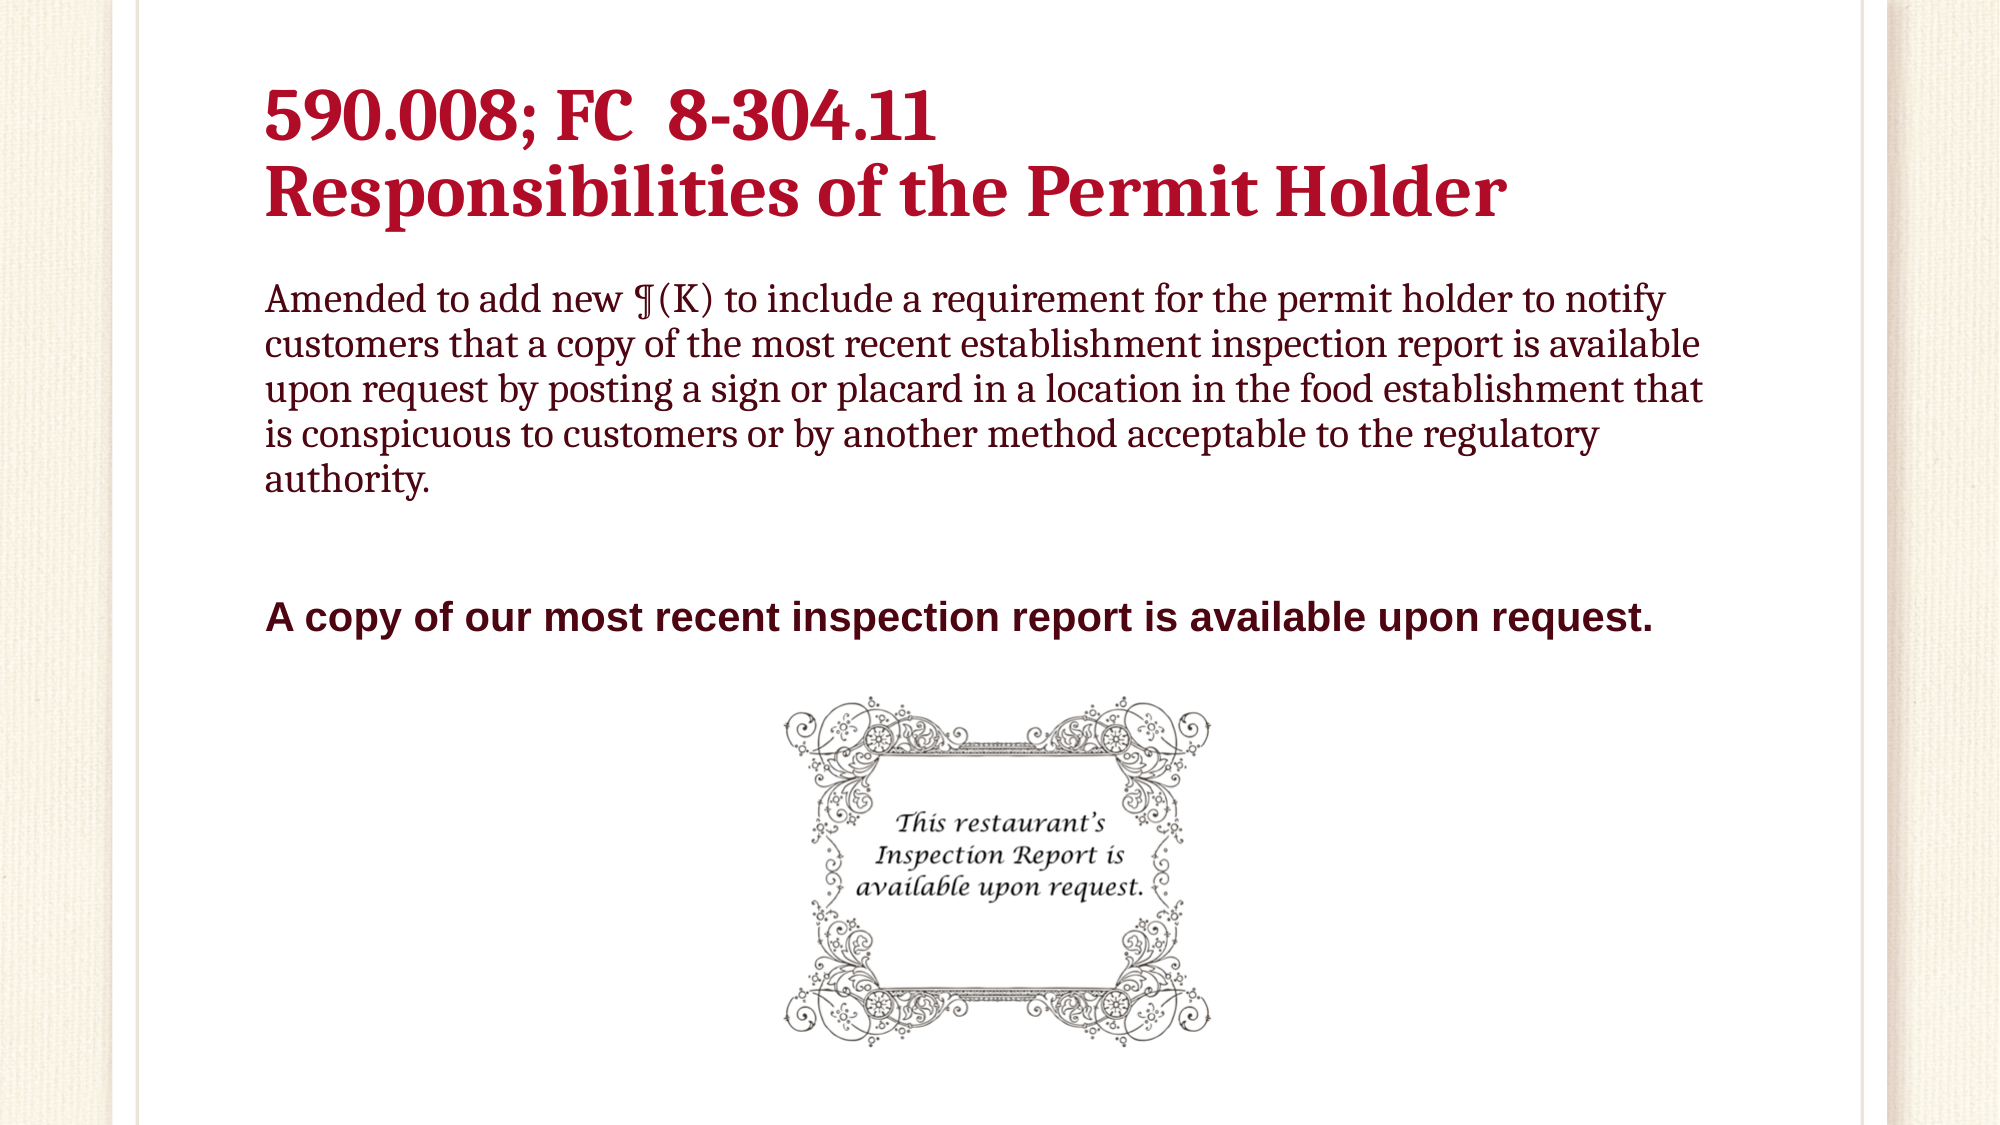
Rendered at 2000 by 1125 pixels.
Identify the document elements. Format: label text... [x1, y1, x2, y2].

title 590.008; FC 8-304.11 Responsibilities of the Permit Holder [249, 52, 1750, 240]
picture [745, 687, 1254, 1079]
picture [0, 0, 112, 1125]
list Amended to add new ¶(K) to include a requirement for the permit holder to notify customers that a copy of the most recent establishment inspection report is available upon request by posting a sign or placard in a location in the food establishment that is conspicuous to customers or by another method acceptable to the regulatory authority. A copy of our most recent inspection report is available upon request. [249, 269, 1750, 1013]
picture [1888, 0, 2000, 1125]
